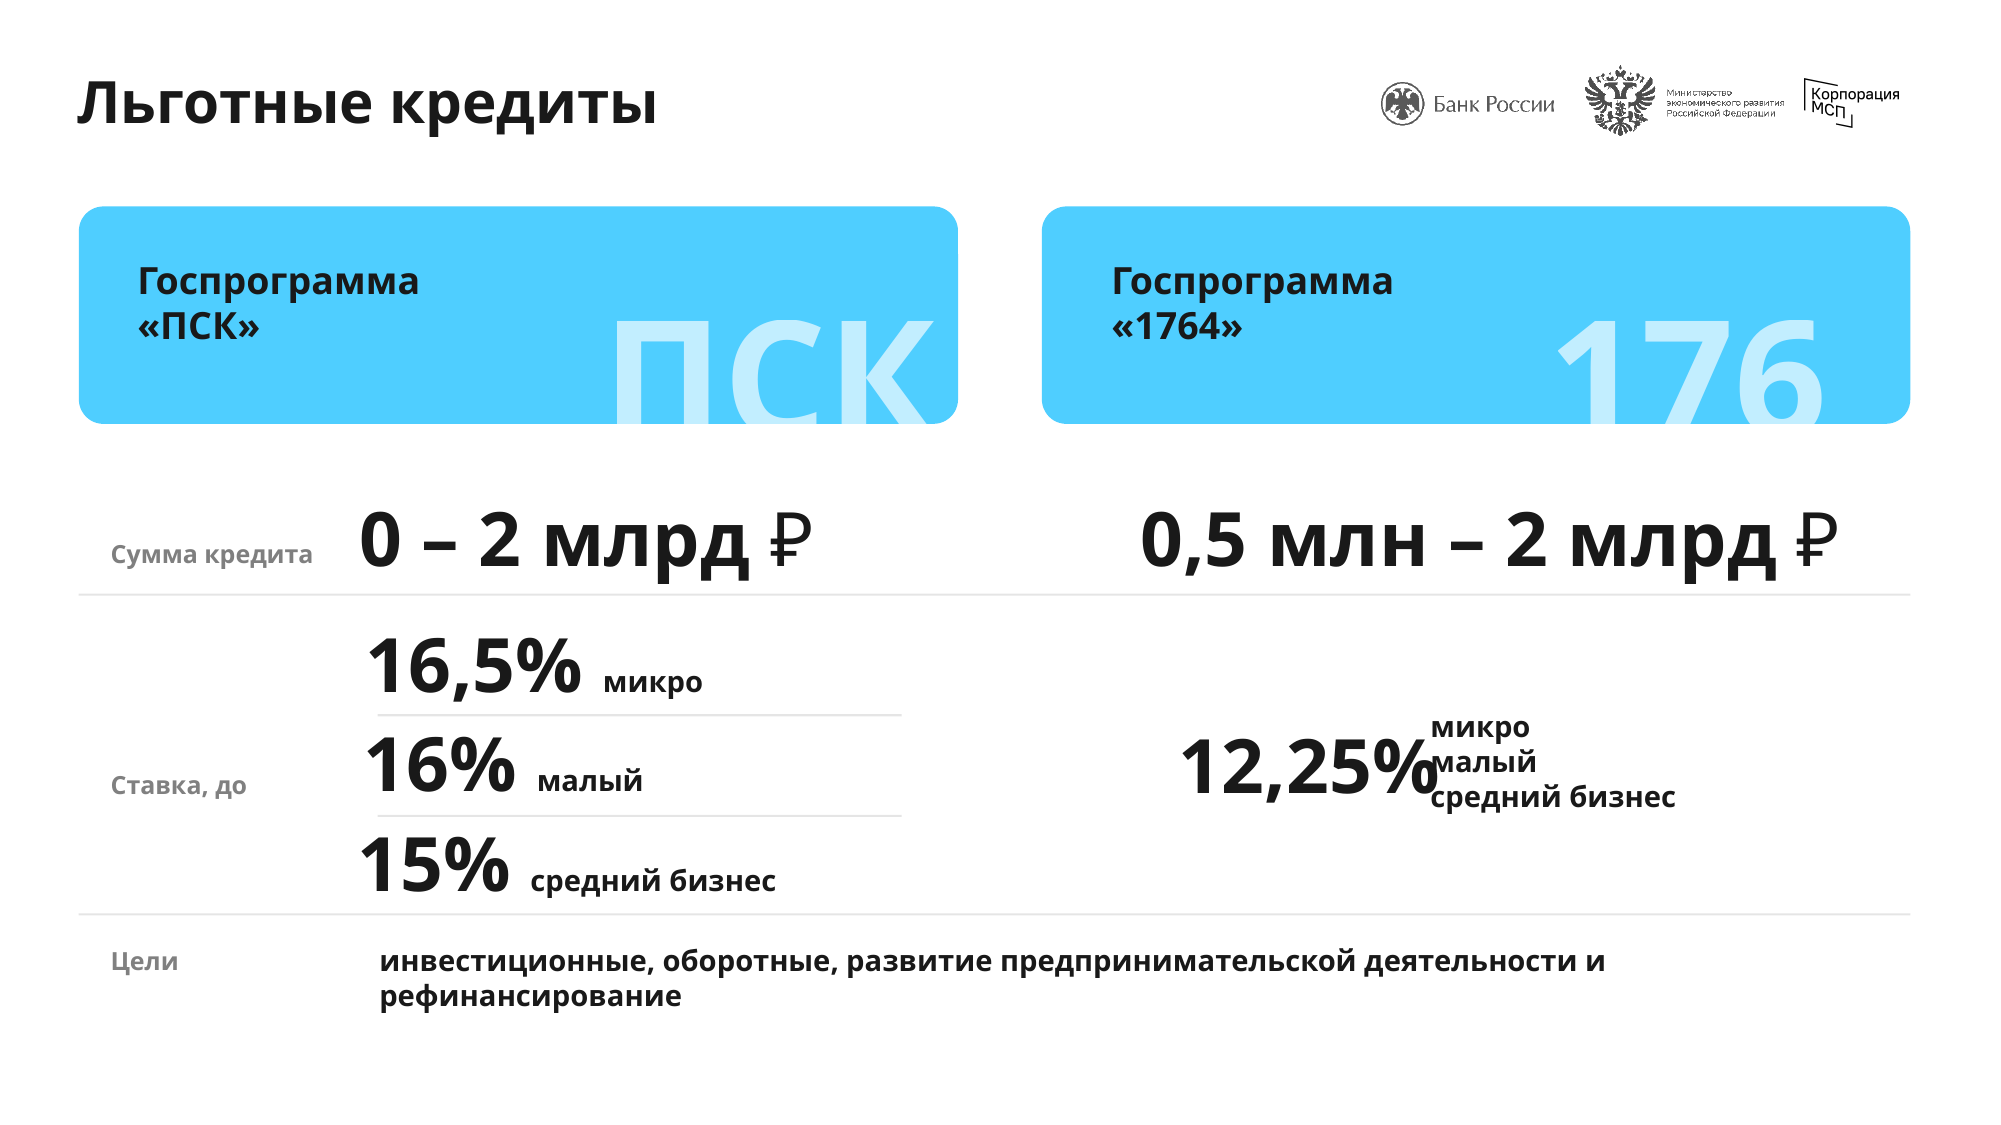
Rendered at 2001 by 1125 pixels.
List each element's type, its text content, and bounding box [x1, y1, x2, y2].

text_box Сумма кредита [95, 531, 336, 577]
text_box 12,25% [1164, 729, 1415, 816]
picture [1585, 65, 1784, 136]
text_box инвестиционные, оборотные, развитие предпринимательской деятельности и рефинансирование [364, 935, 1911, 1020]
text_box 0,5 млн – 2 млрд ₽ [1125, 494, 1855, 590]
text_box Ставка, до [95, 761, 324, 807]
picture [1373, 81, 1561, 128]
text_box Цели [95, 937, 324, 983]
text_box микро малый средний бизнес [1415, 701, 1692, 821]
text_box ПСК [587, 267, 1025, 478]
text_box Льготные кредиты [62, 58, 1000, 143]
text_box 0 – 2 млрд ₽ [344, 494, 829, 591]
text_box 16,5% микро [350, 627, 718, 714]
text_box [1040, 205, 1912, 425]
text_box 1764 [1534, 267, 1929, 673]
text_box 15% средний бизнес [342, 826, 792, 913]
text_box [77, 205, 960, 425]
text_box Госпрограмма «1764» [1096, 250, 1508, 355]
picture [1804, 78, 1899, 128]
text_box Госпрограмма «ПСК» [122, 250, 534, 355]
text_box 16% малый [349, 726, 659, 814]
